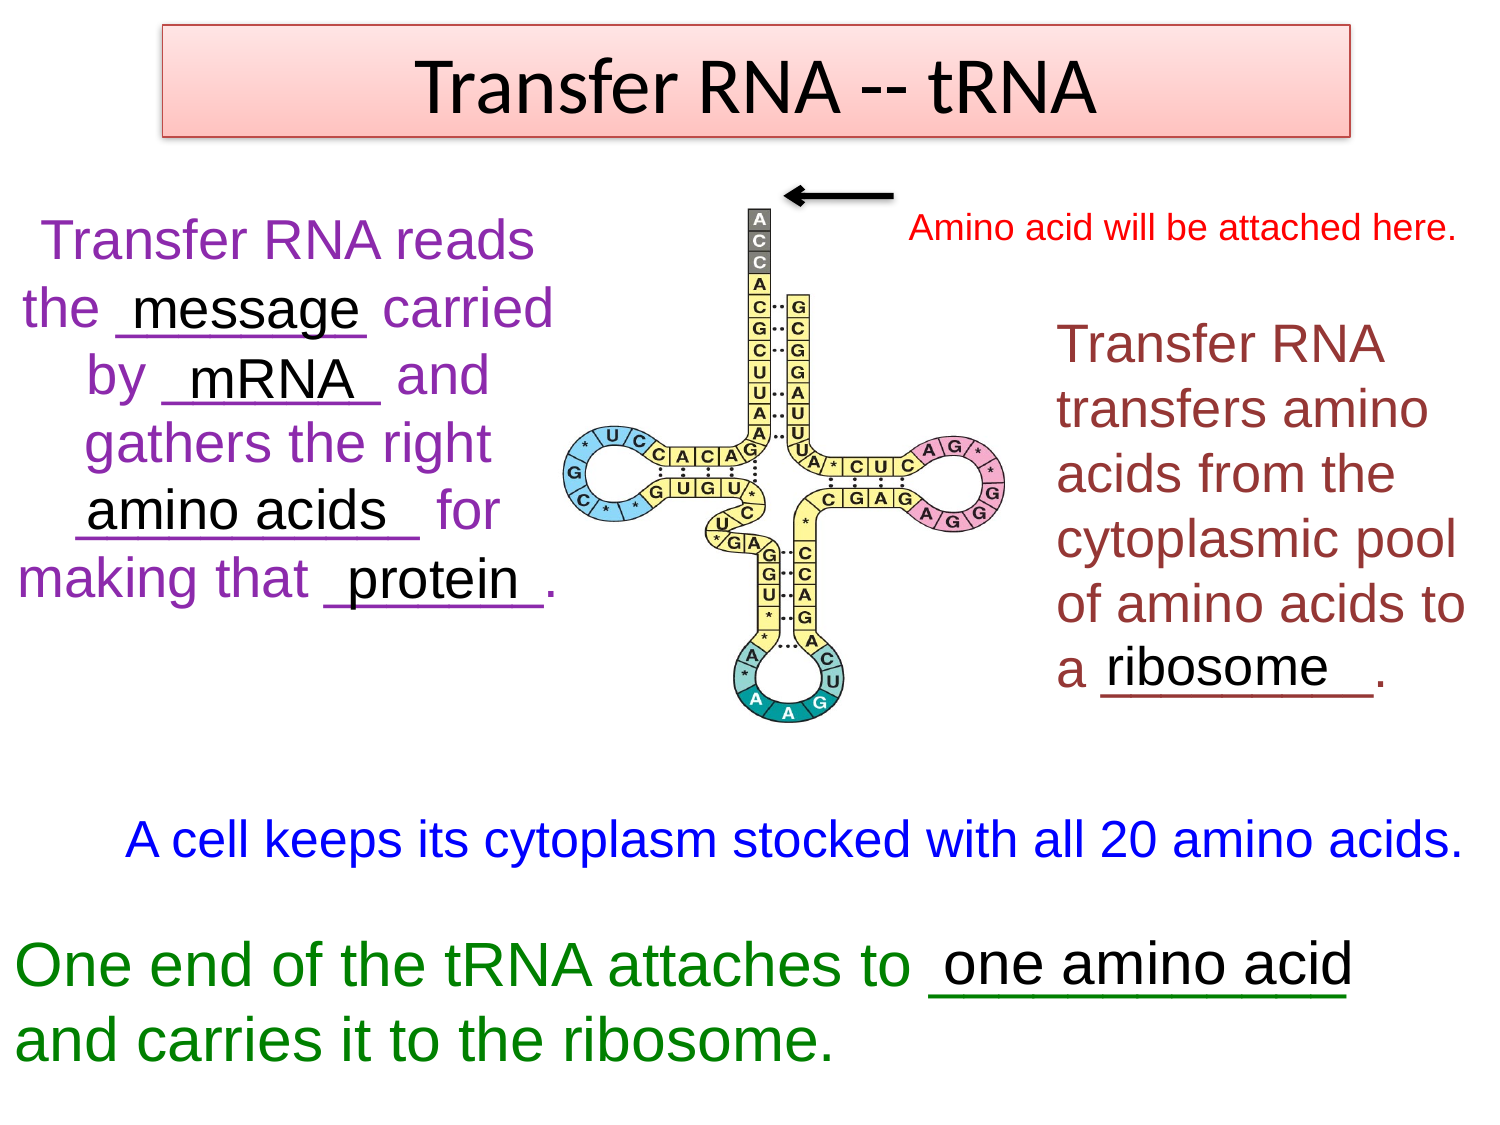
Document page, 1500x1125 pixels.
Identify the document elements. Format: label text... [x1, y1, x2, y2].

text_box amino acids [72, 465, 495, 549]
text_box A cell keeps its cytoplasm stocked with all 20 amino acids. [110, 797, 1500, 876]
picture [518, 195, 1009, 737]
text_box Transfer RNA transfers amino acids from the cytoplasmic pool of amino acids to a _________. [1041, 301, 1500, 706]
text_box Transfer RNA reads the ________ carried by _______ and gathers the right ___________ for making that _______. [0, 196, 516, 684]
text_box One end of the tRNA attaches to ____________ and carries it to the ribosome. [0, 916, 1500, 1082]
text_box message [117, 264, 432, 347]
text_box Transfer RNA -- tRNA [162, 24, 1351, 138]
text_box one amino acid [929, 916, 1409, 1004]
text_box Amino acid will be attached here. [1009, 195, 1500, 256]
text_box ribosome [1091, 624, 1446, 705]
text_box mRNA [175, 334, 490, 417]
text_box protein [333, 534, 513, 618]
